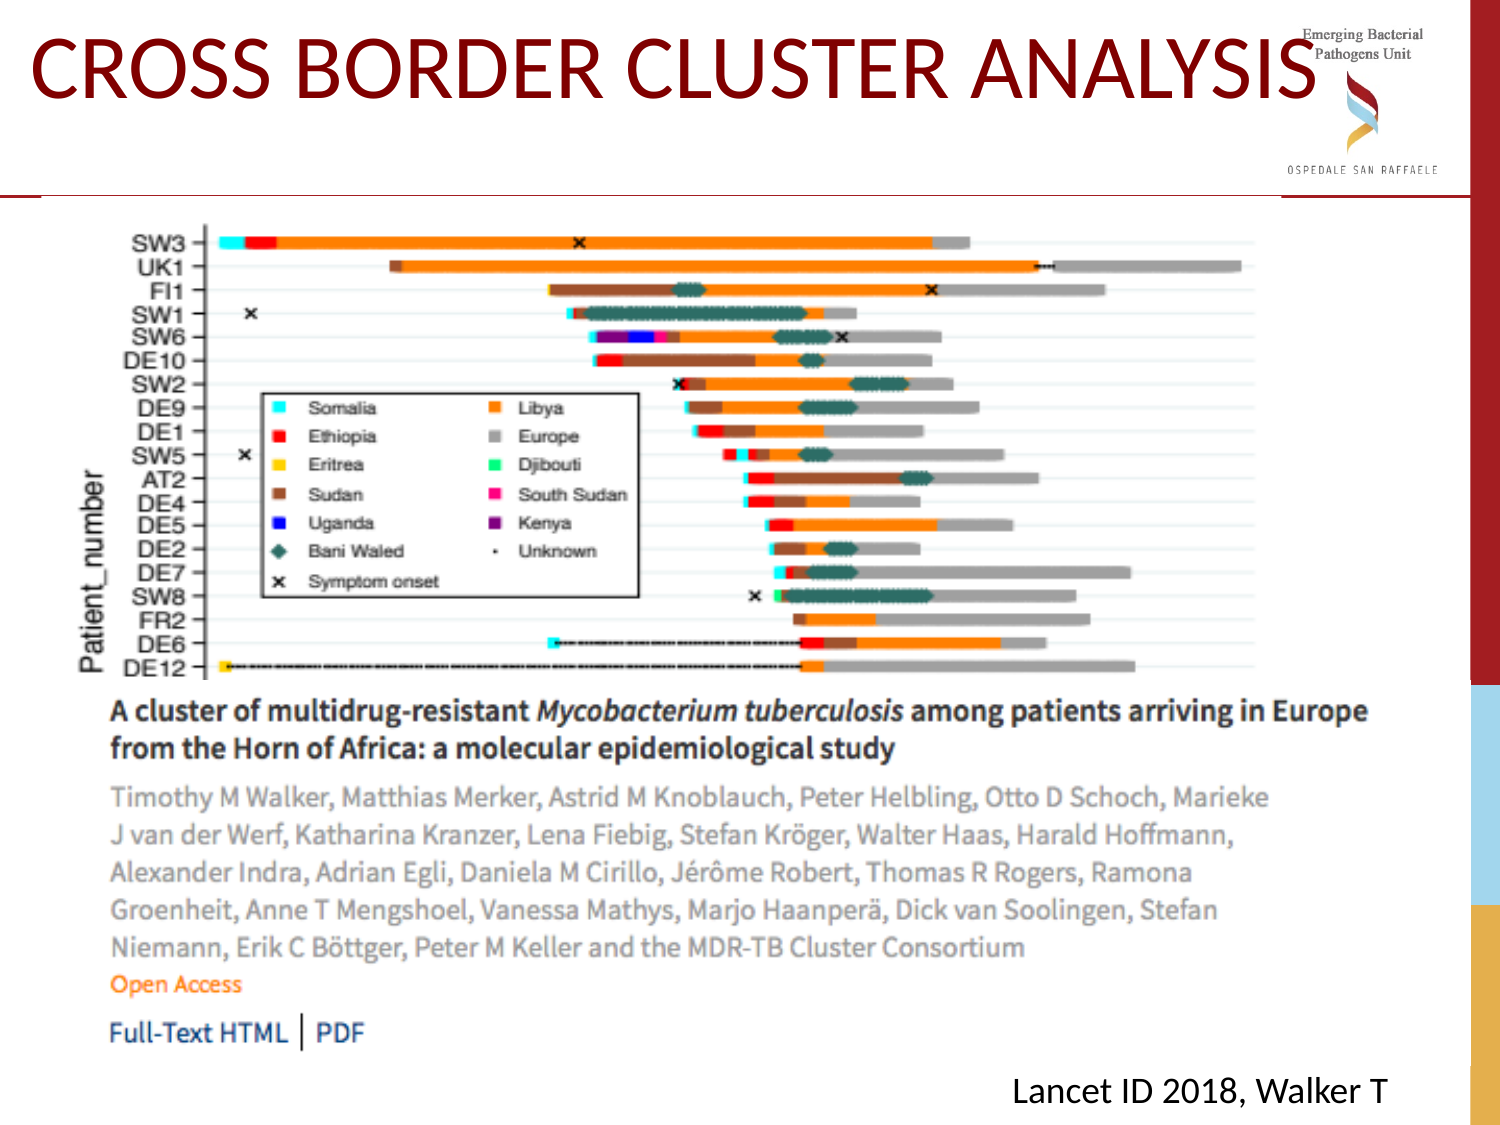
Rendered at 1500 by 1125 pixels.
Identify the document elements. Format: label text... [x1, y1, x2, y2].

picture [40, 195, 1471, 1067]
title CROSS BORDER CLUSTER ANALYSIS [0, 0, 1350, 188]
text_box Lancet ID 2018, Walker T [997, 1074, 1412, 1119]
picture [1350, 19, 1442, 178]
